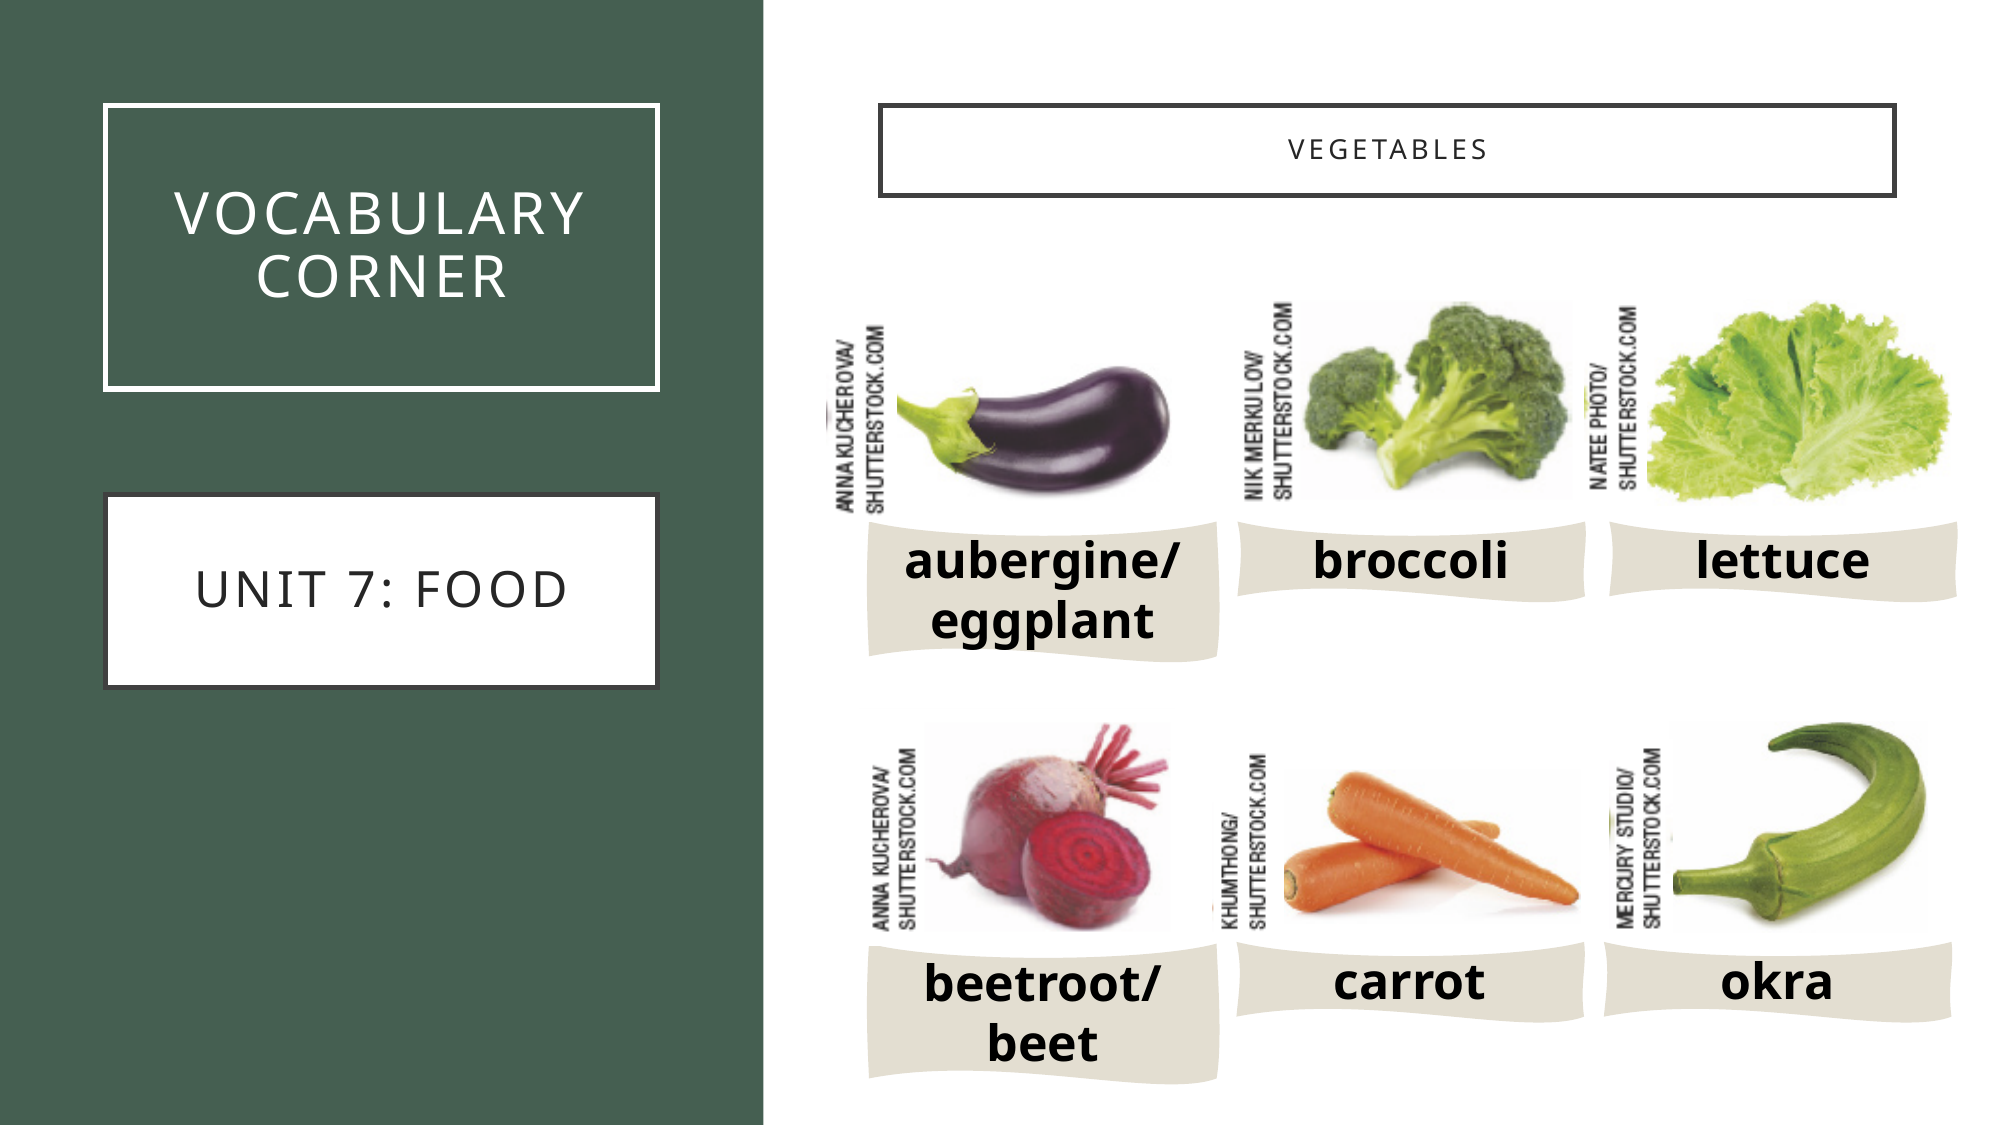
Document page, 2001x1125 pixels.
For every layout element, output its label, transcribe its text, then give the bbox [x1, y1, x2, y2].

text_box [764, 0, 2000, 1125]
title VOCABULARY CORNER [103, 103, 660, 392]
text_box beetroot/ beet [866, 942, 1220, 1085]
text_box VEGETABLES [880, 105, 1895, 196]
picture [859, 707, 1175, 946]
text_box broccoli [1236, 517, 1586, 603]
text_box [0, 0, 764, 1125]
text_box Unit 7: FOOD [105, 494, 658, 688]
text_box aubergine/ eggplant [866, 517, 1220, 663]
picture [1609, 721, 1928, 941]
picture [1584, 299, 1952, 507]
text_box carrot [1235, 937, 1585, 1023]
text_box lettuce [1608, 517, 1958, 603]
picture [1212, 752, 1581, 941]
picture [1225, 290, 1575, 513]
text_box okra [1602, 937, 1953, 1023]
picture [826, 319, 1172, 522]
